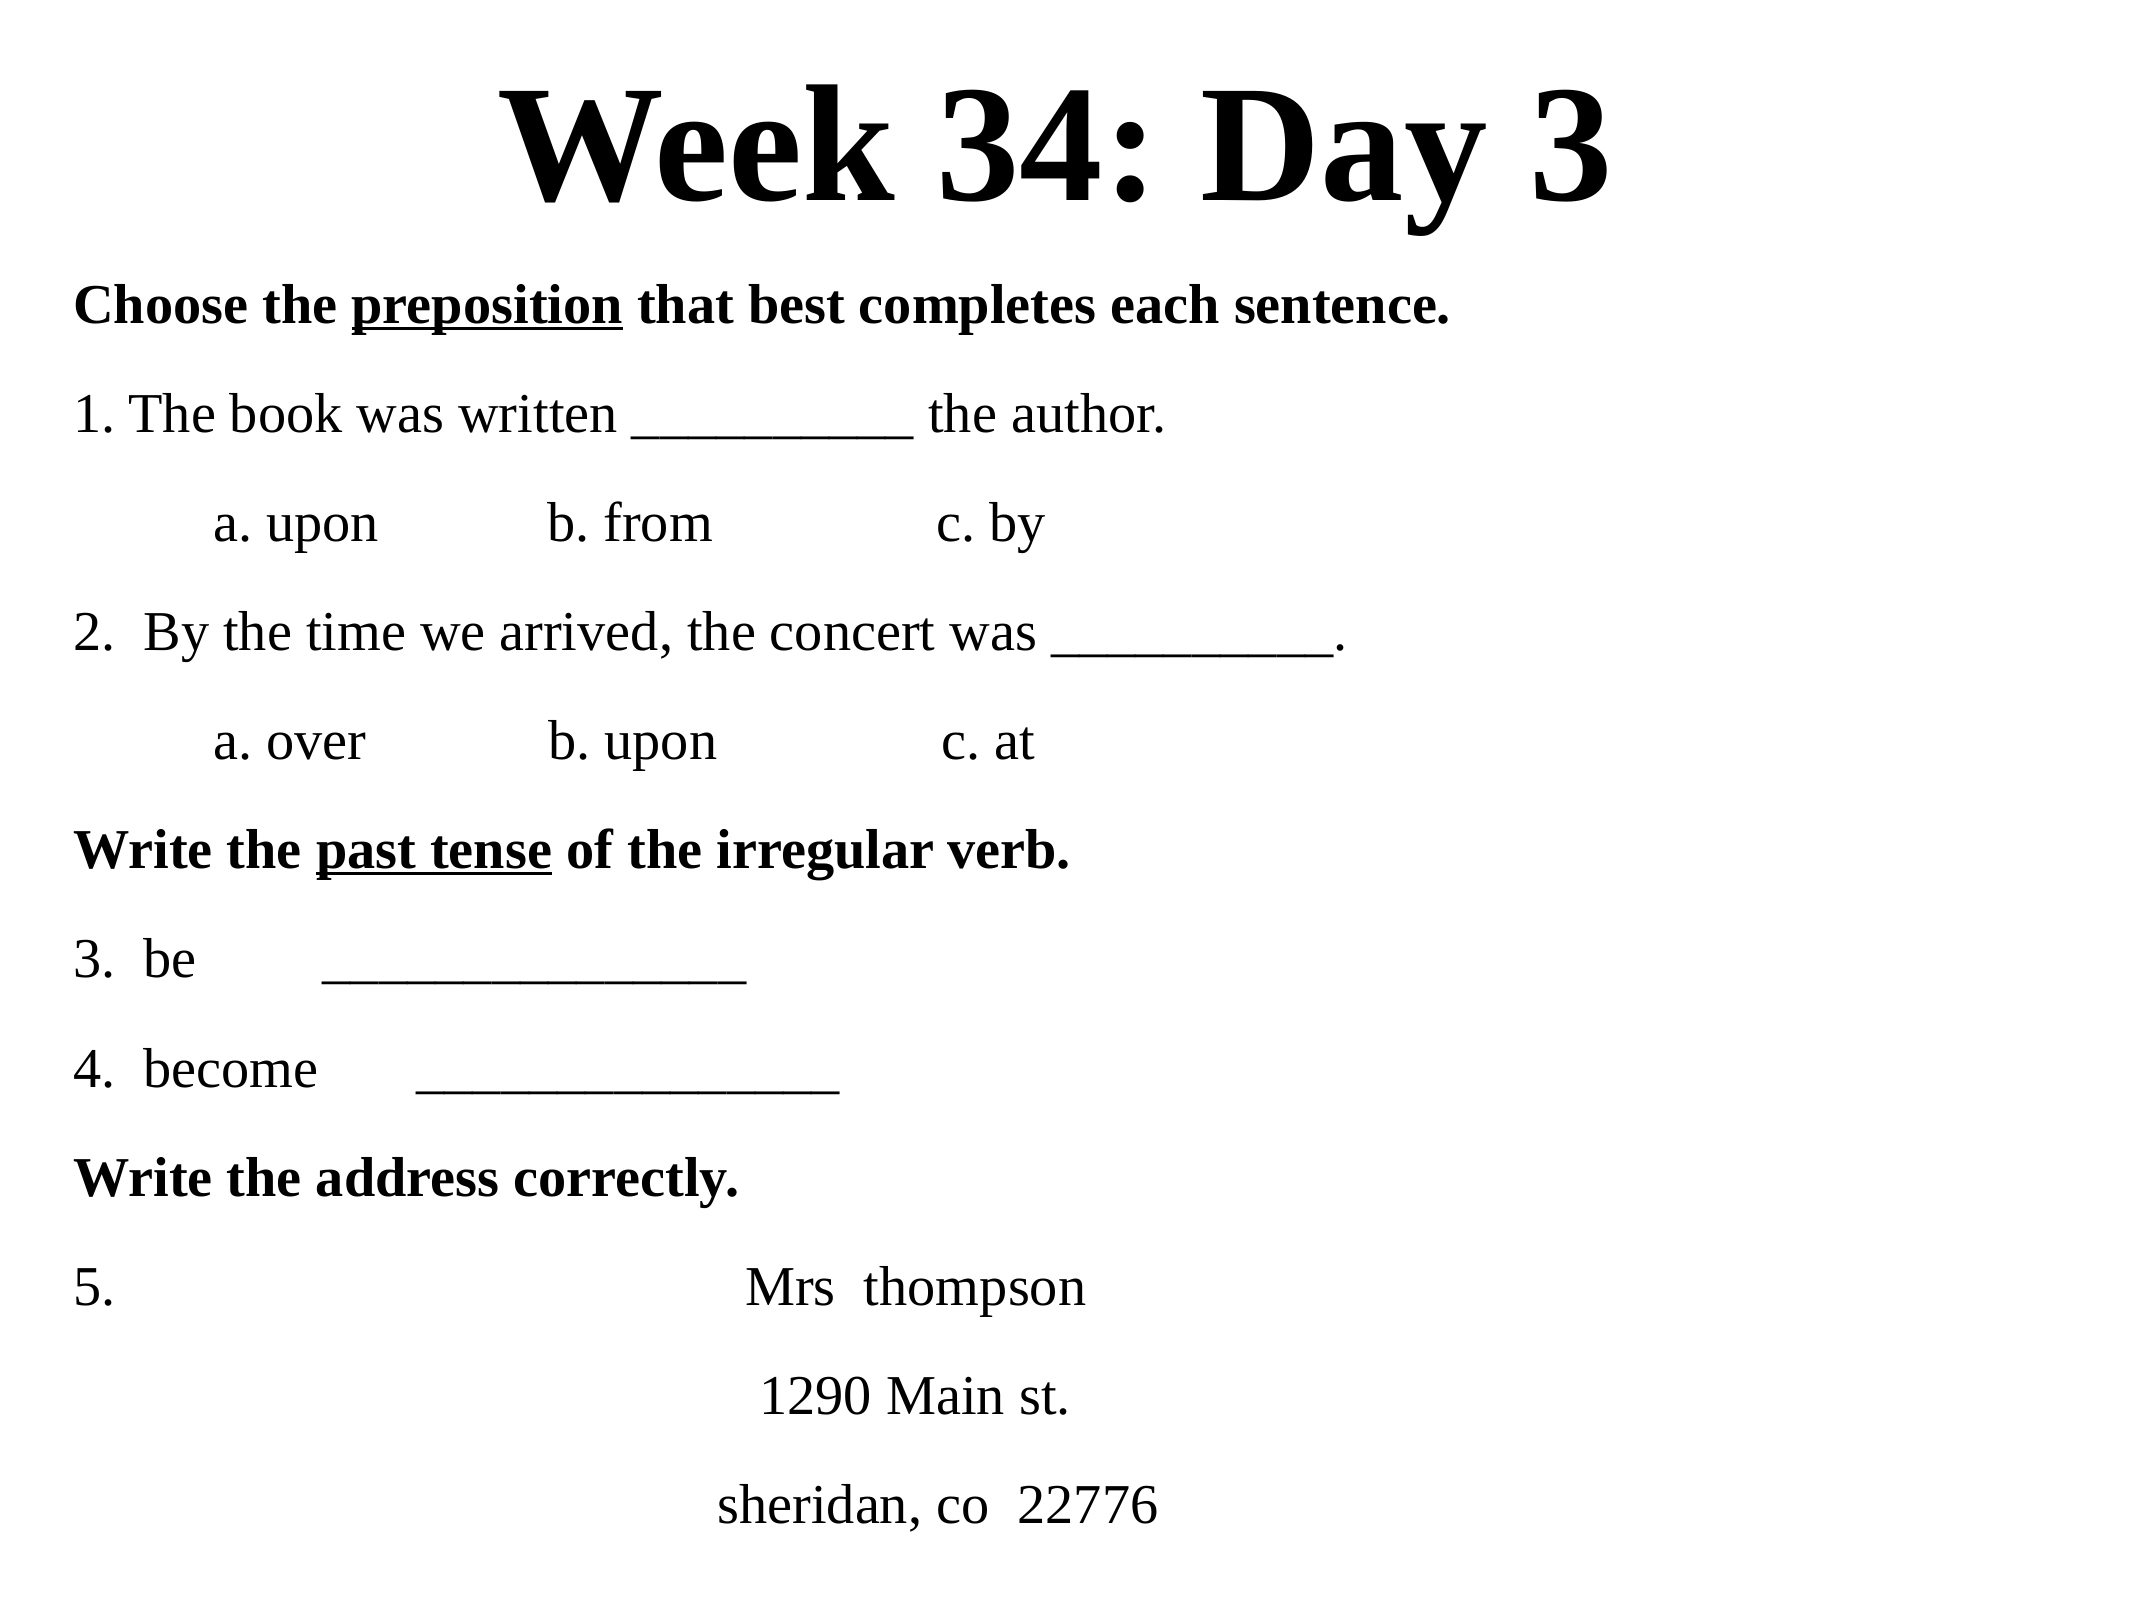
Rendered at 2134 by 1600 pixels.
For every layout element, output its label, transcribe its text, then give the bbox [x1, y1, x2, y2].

list Choose the preposition that best completes each sentence. 1. The book was written __________ the author. a. upon b. from c. by 2. By the time we arrived, the concert was __________. a. over b. upon c. at Write the past tense of the irregular verb. 3. be _______________ 4. become _______________ Write the address correctly. 5. Mrs thompson 1290 Main st. sheridan, co 22776 [64, 258, 2098, 1579]
title Week 34: Day 3 [144, 0, 1967, 258]
